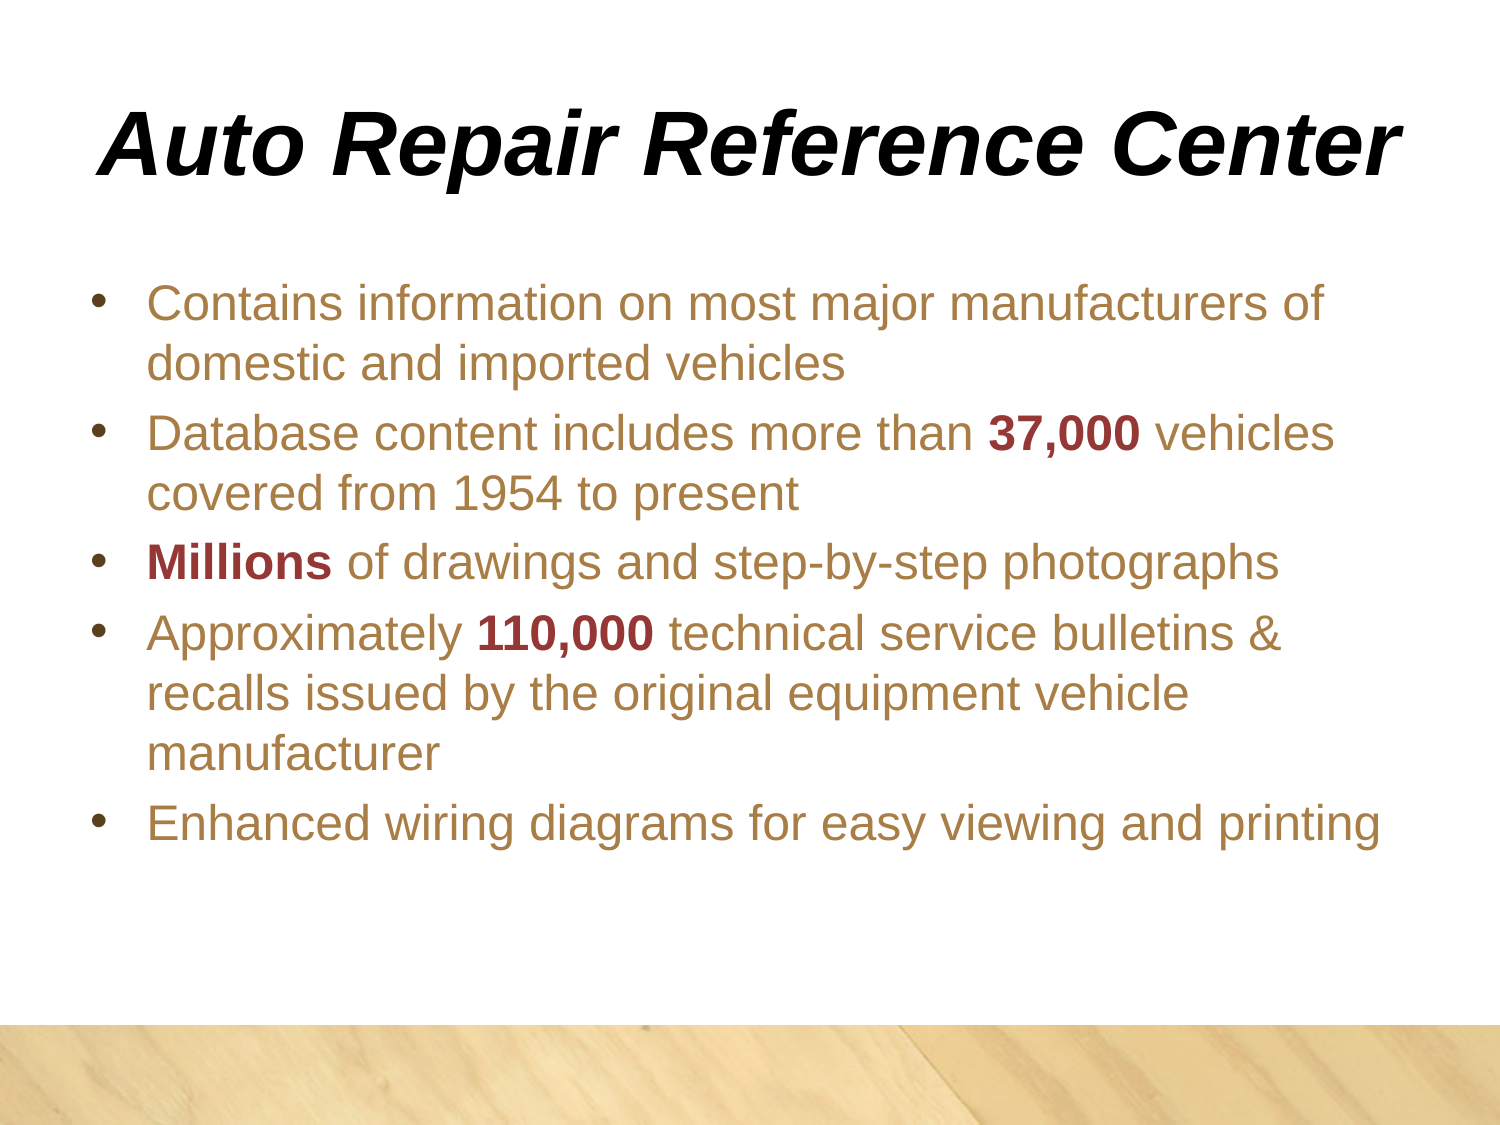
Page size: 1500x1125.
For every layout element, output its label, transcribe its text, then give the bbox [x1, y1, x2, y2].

list Contains information on most major manufacturers of domestic and imported vehicles Database content includes more than 37,000 vehicles covered from 1954 to present Millions of drawings and step-by-step photographs Approximately 110,000 technical service bulletins & recalls issued by the original equipment vehicle manufacturer Enhanced wiring diagrams for easy viewing and printing [75, 262, 1425, 1005]
picture [0, 1025, 1500, 1125]
title Auto Repair Reference Center [75, 45, 1425, 233]
